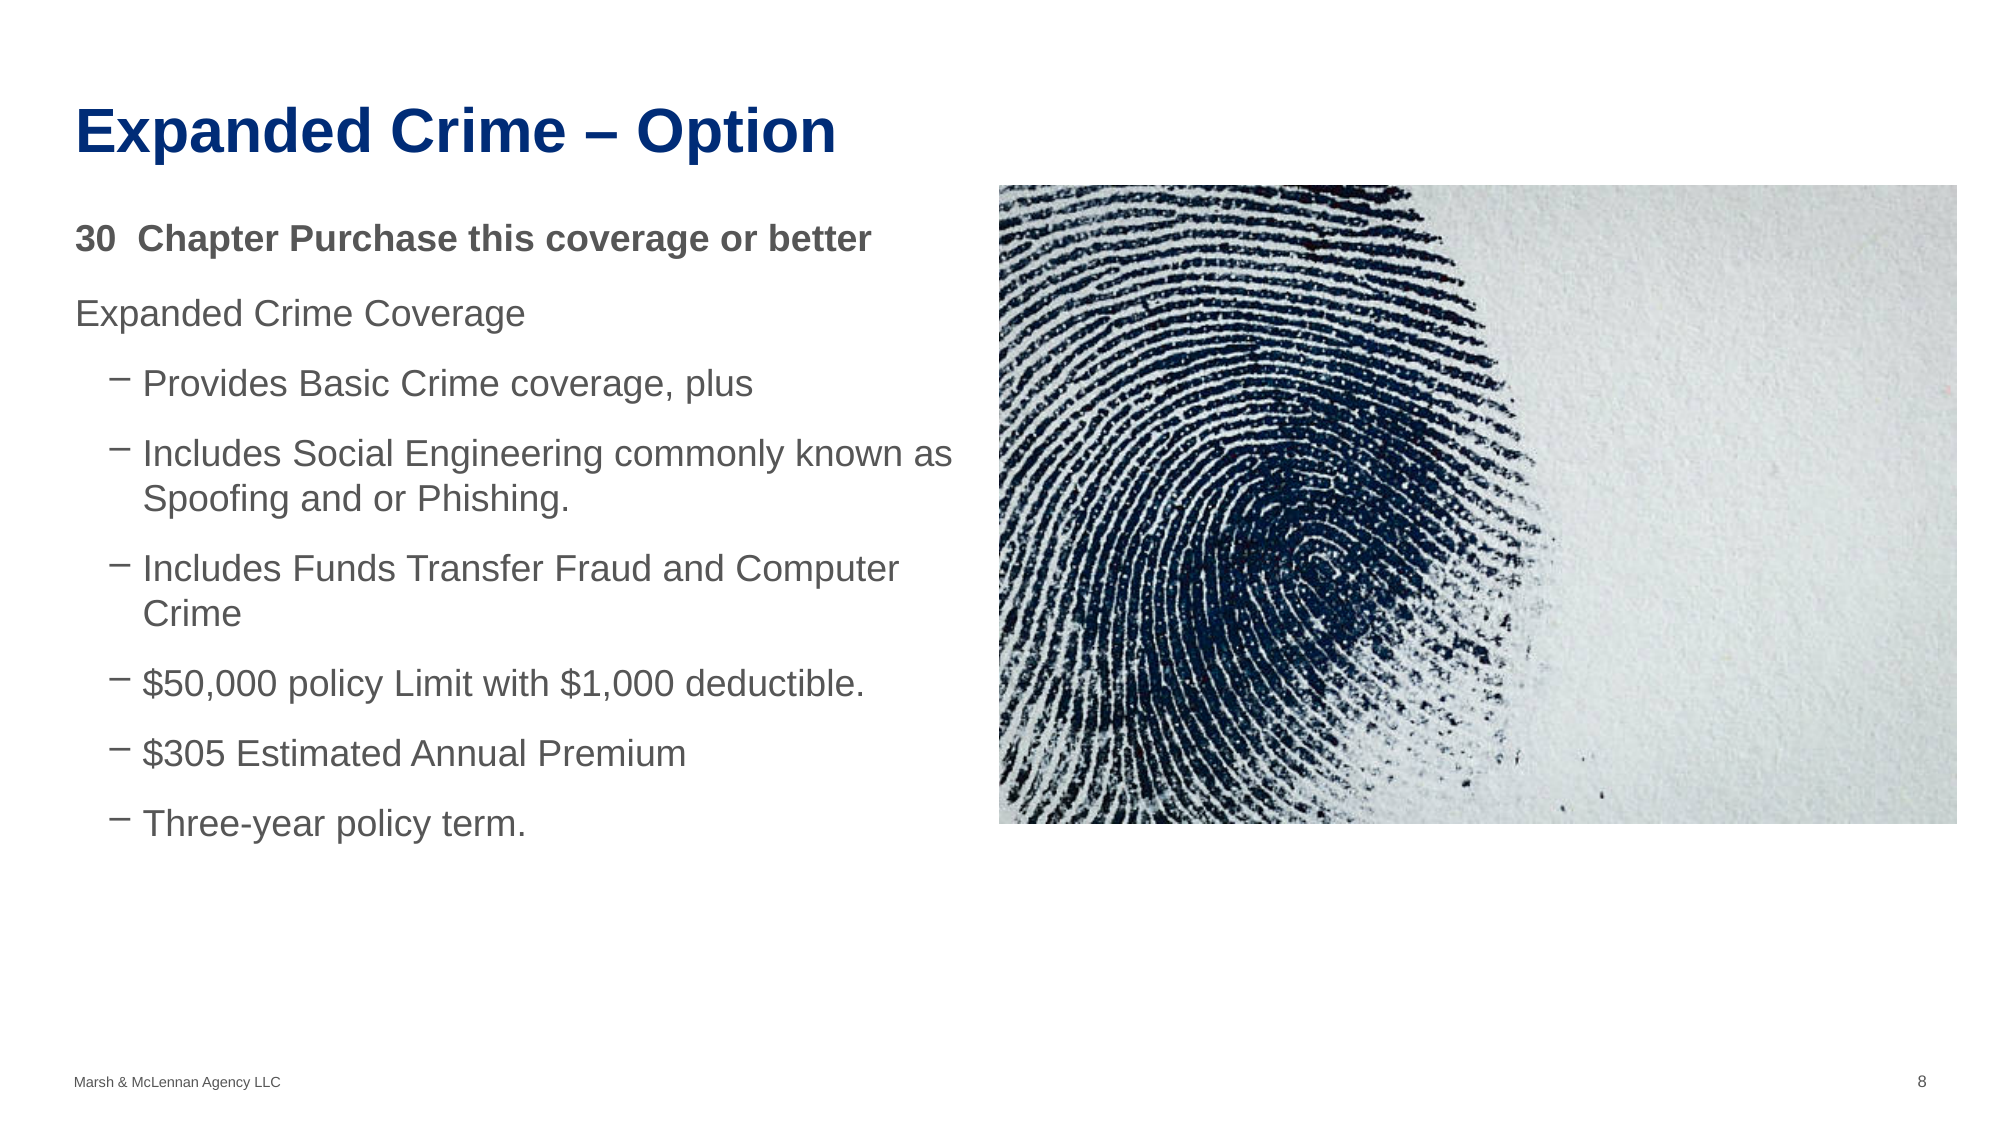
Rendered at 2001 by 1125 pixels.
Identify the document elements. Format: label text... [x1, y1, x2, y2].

list 30 Chapter Purchase this coverage or better Expanded Crime Coverage Provides Basic Crime coverage, plus Includes Social Engineering commonly known as Spoofing and or Phishing. Includes Funds Transfer Fraud and Computer Crime $50,000 policy Limit with $1,000 deductible. $305 Estimated Annual Premium Three-year policy term. [74, 213, 965, 978]
picture [999, 185, 1957, 824]
title Expanded Crime – Option [74, 89, 1926, 165]
